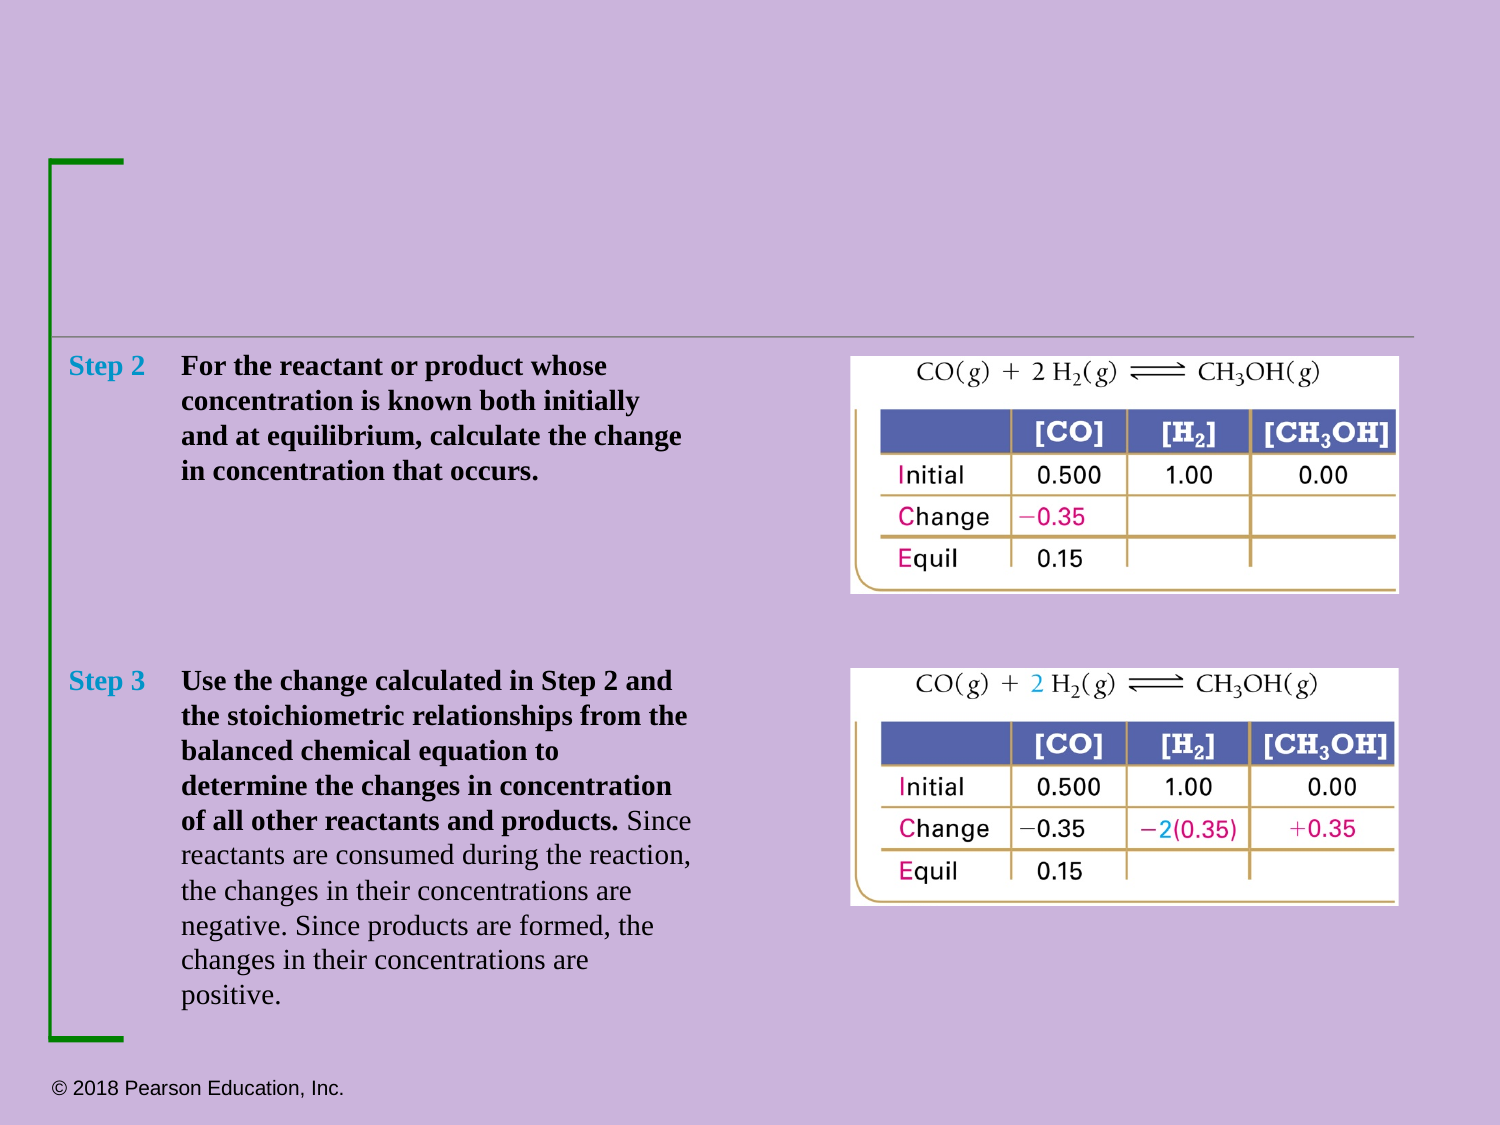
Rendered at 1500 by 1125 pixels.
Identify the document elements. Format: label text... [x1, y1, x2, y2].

picture [849, 668, 1399, 906]
text_box Step 2 For the reactant or product whose concentration is known both initially and at equilibrium, calculate the change in concentration that occurs. Step 3 Use the change calculated in Step 2 and the stoichiometric relationships from the balanced chemical equation to determine the changes in concentration of all other reactants and products. Since reactants are consumed during the reaction, the changes in their concentrations are negative. Since products are formed, the changes in their concentrations are positive. [53, 339, 709, 1053]
picture [849, 356, 1400, 595]
